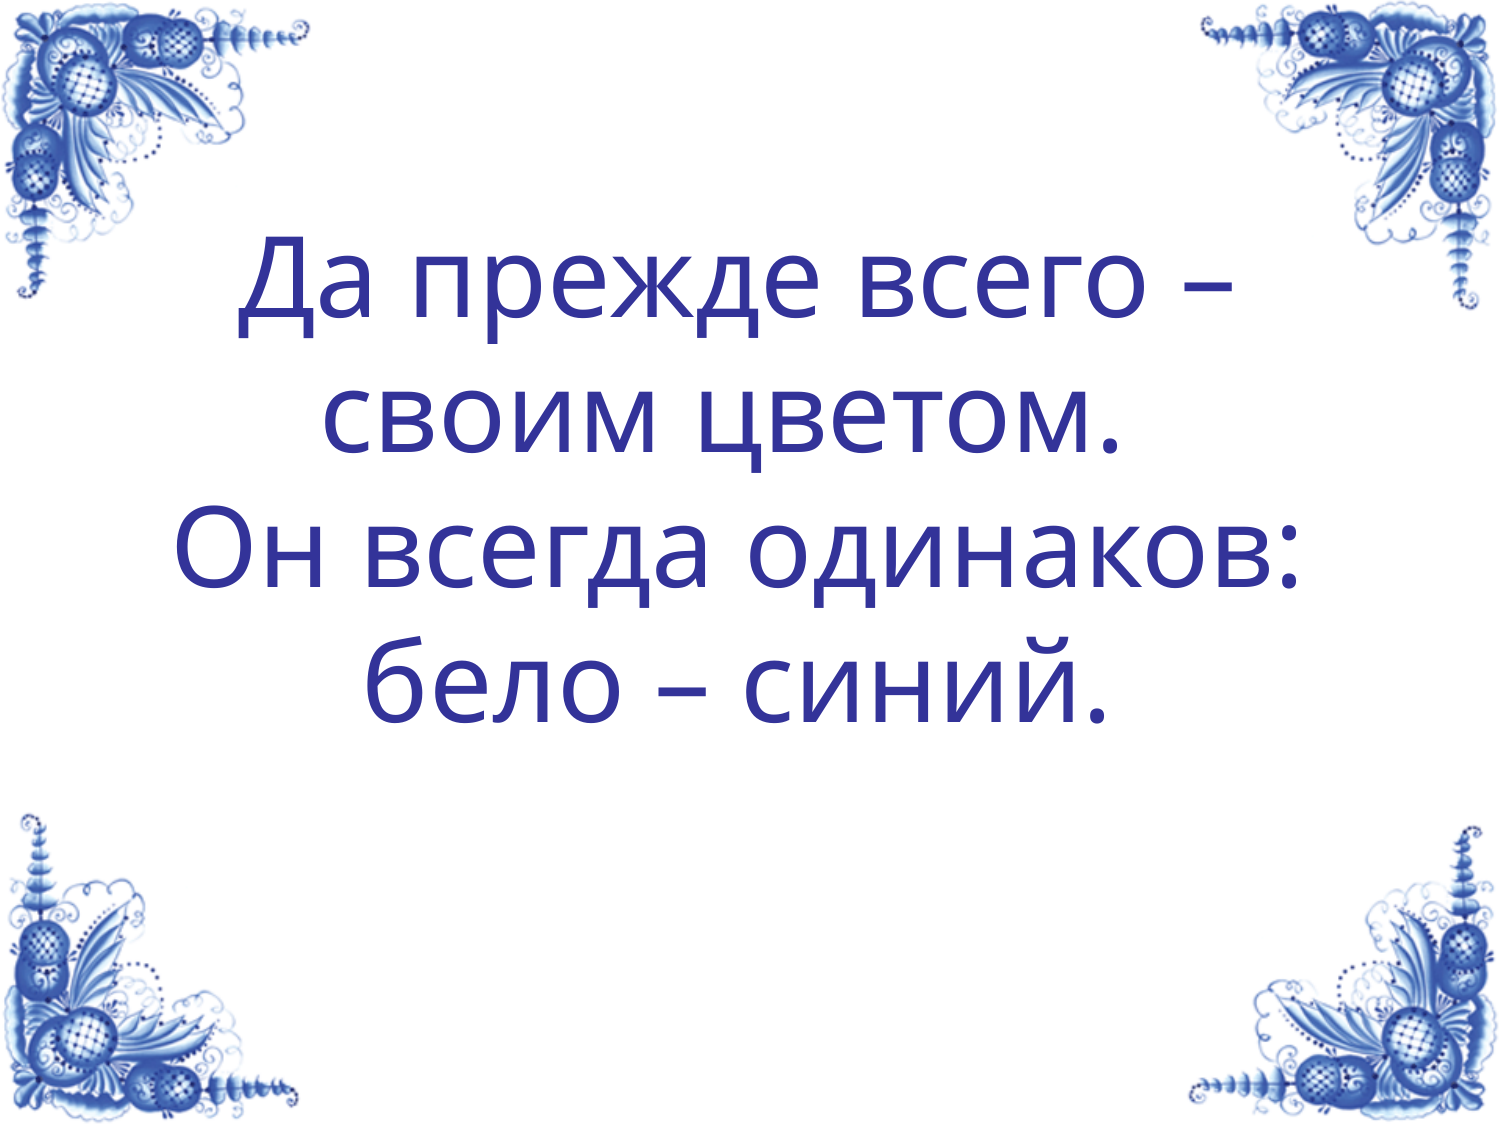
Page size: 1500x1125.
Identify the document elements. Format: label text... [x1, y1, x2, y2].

picture [0, 810, 302, 1125]
picture [0, 0, 315, 302]
text_box Да прежде всего – своим цветом. Он всегда одинаков: бело – синий. [74, 199, 1400, 750]
picture [1185, 823, 1500, 1125]
picture [1198, 0, 1500, 315]
